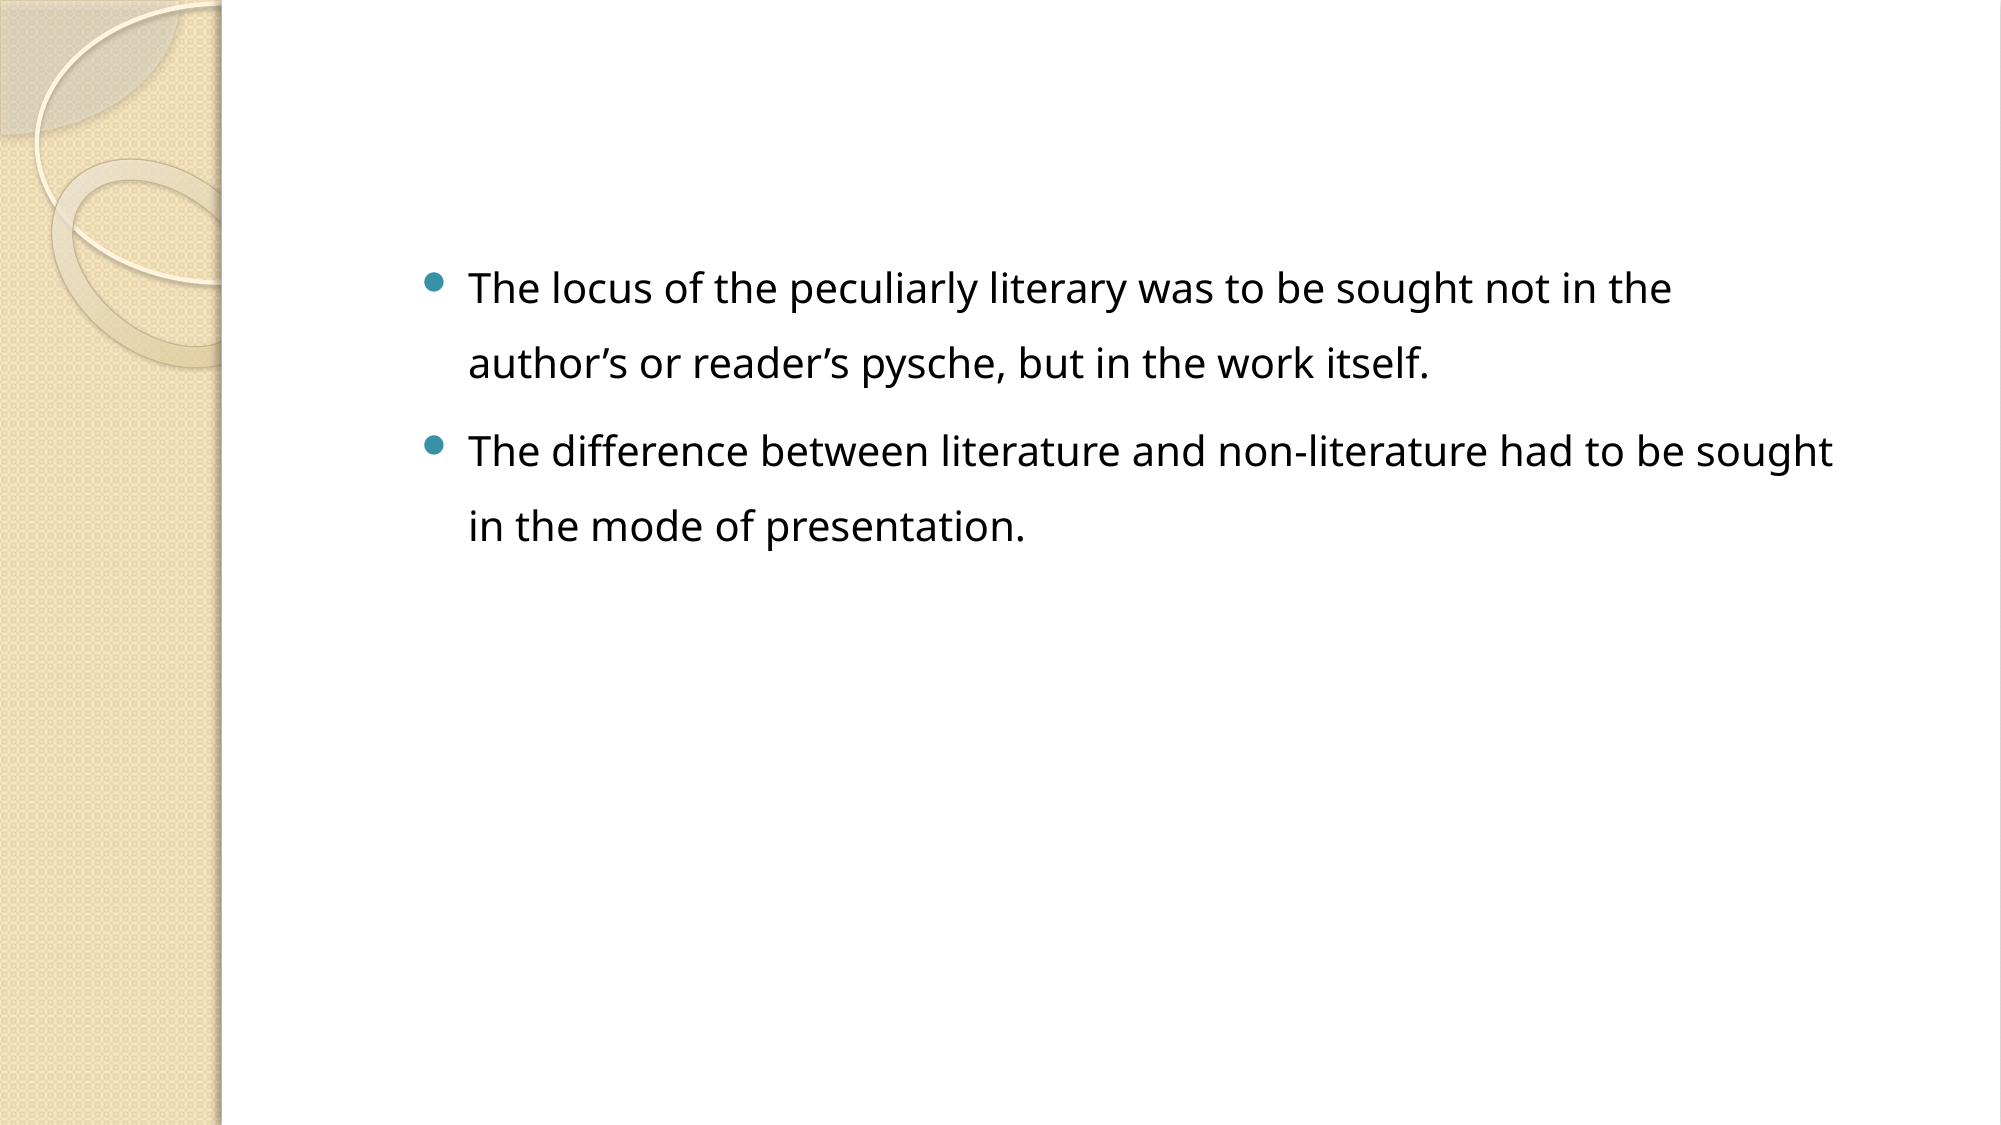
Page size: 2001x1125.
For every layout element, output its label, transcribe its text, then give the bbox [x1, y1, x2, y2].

list The locus of the peculiarly literary was to be sought not in the author’s or reader’s pysche, but in the work itself. The difference between literature and non-literature had to be sought in the mode of presentation. [393, 166, 1856, 787]
